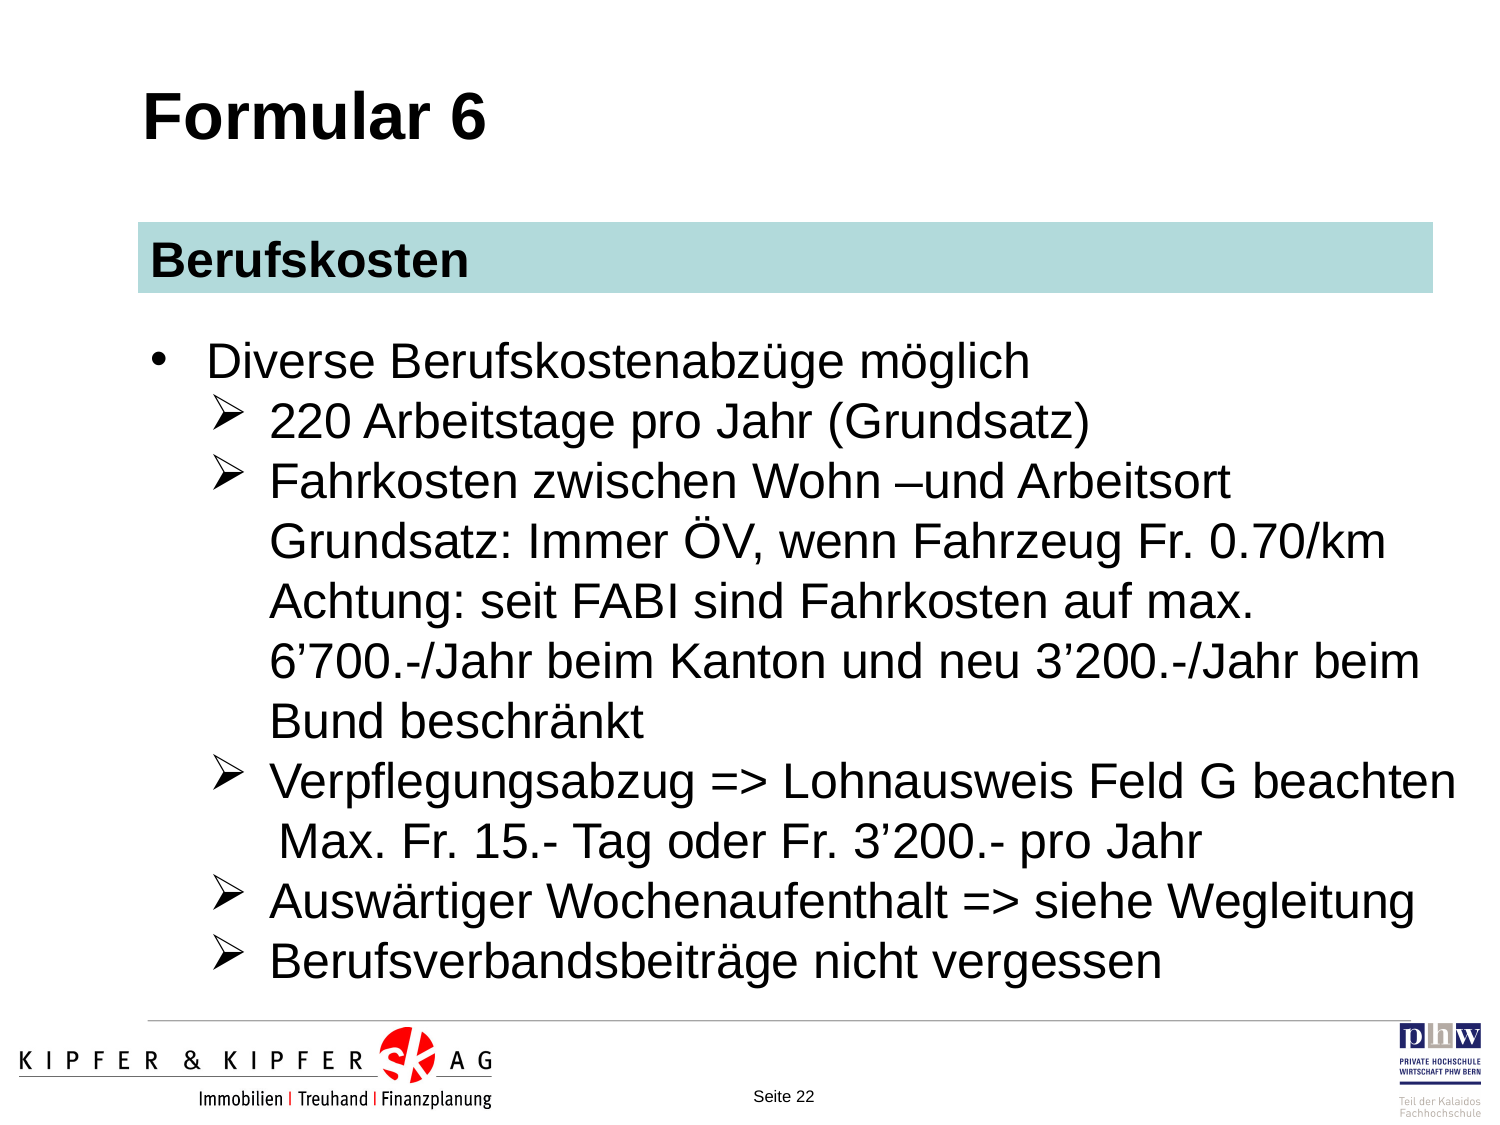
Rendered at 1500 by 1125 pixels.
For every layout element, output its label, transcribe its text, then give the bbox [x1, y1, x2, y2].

picture [19, 1027, 492, 1111]
text_box Diverse Berufskostenabzüge möglich 220 Arbeitstage pro Jahr (Grundsatz) Fahrkosten zwischen Wohn –und Arbeitsort Grundsatz: Immer ÖV, wenn Fahrzeug Fr. 0.70/km Achtung: seit FABI sind Fahrkosten auf max. 6’700.-/Jahr beim Kanton und neu 3’200.-/Jahr beim Bund beschränkt Verpflegungsabzug => Lohnausweis Feld G beachten Max. Fr. 15.- Tag oder Fr. 3’200.- pro Jahr Auswärtiger Wochenaufenthalt => siehe Wegleitung Berufsverbandsbeiträge nicht vergessen [135, 296, 1500, 996]
title Formular 6 [142, 72, 1412, 218]
slide_number Seite 22 [738, 1077, 851, 1125]
picture [1399, 1023, 1481, 1117]
text_box Berufskosten [133, 218, 1437, 297]
